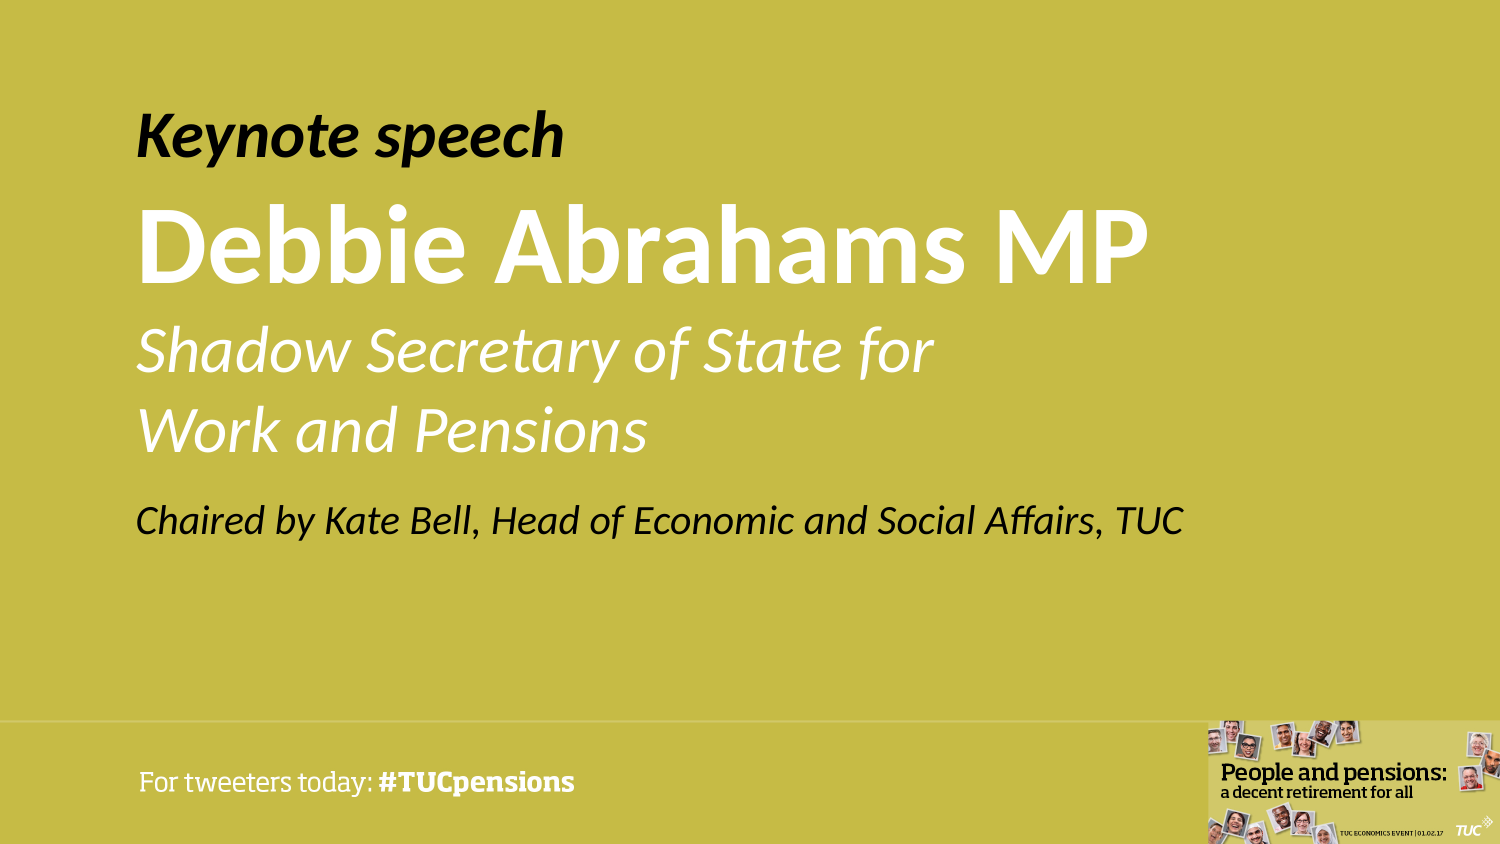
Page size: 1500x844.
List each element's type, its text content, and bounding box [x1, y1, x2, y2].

title Keynote speech Debbie Abrahams MP Shadow Secretary of State for Work and Pensions [136, 91, 1412, 467]
picture [0, 0, 1500, 844]
text_box Chaired by Kate Bell, Head of Economic and Social Affairs, TUC [135, 492, 1411, 543]
